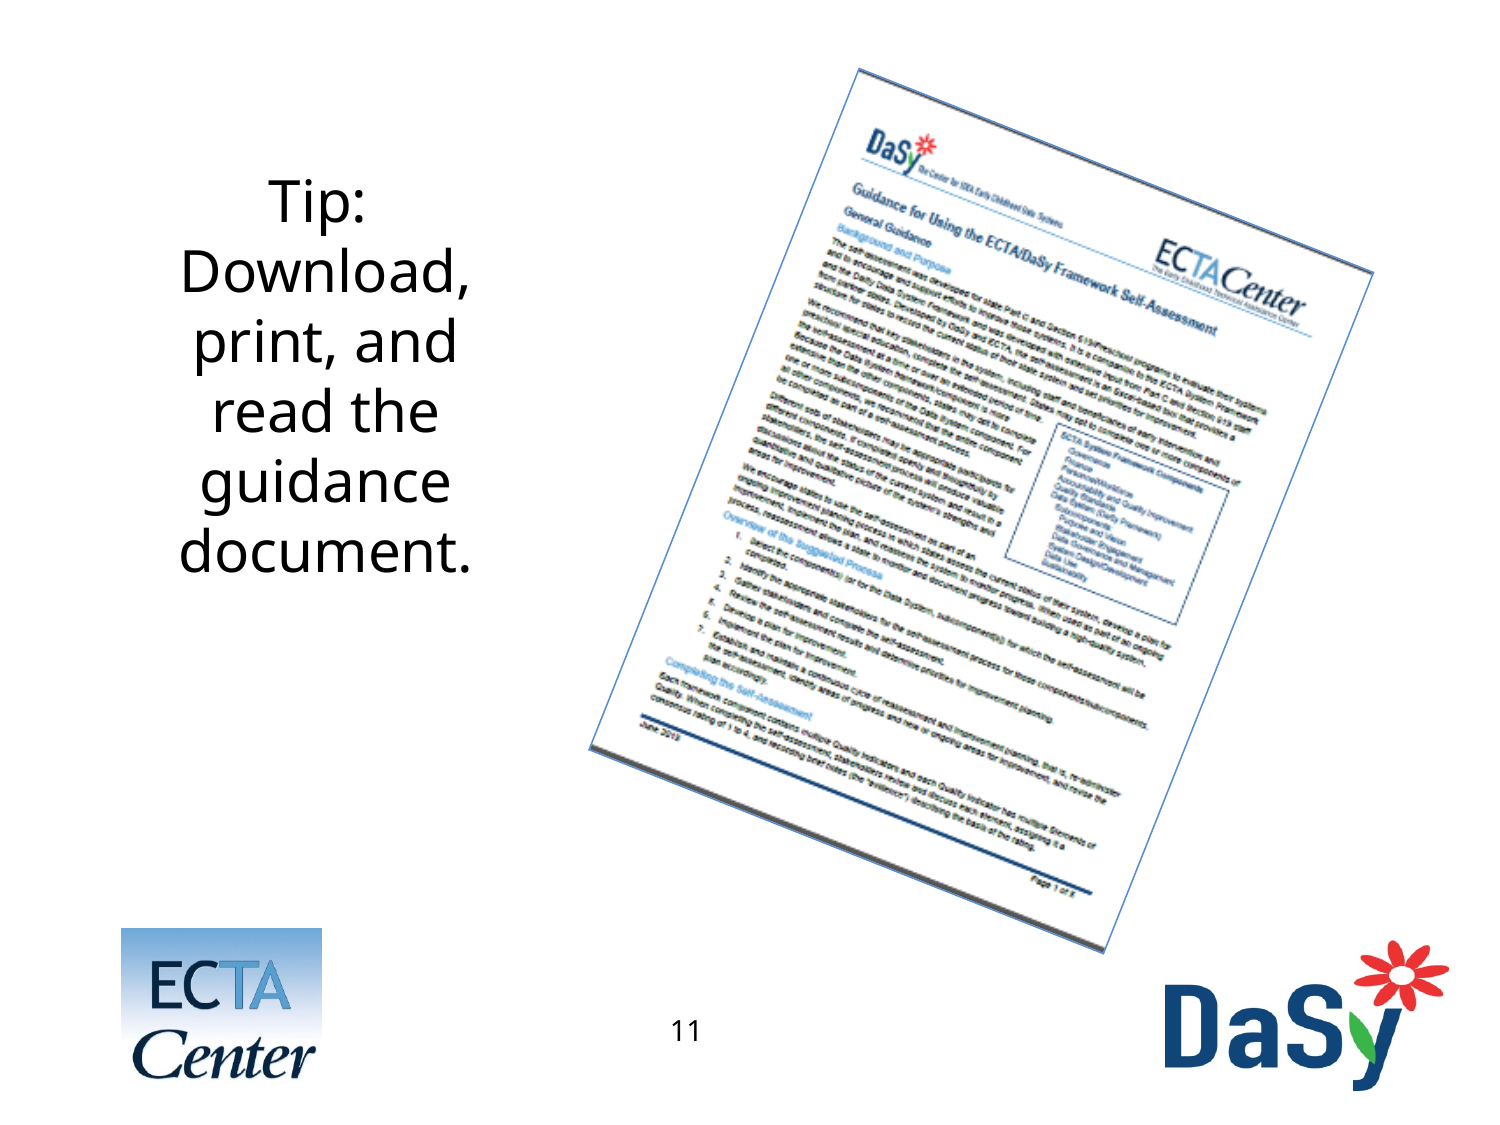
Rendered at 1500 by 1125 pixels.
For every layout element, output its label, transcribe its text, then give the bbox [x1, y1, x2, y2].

picture [591, 462, 705, 794]
picture [915, 877, 1132, 952]
picture [1165, 940, 1449, 1091]
text_box Tip: Download, print, and read the guidance document. [114, 157, 538, 592]
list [705, 145, 1258, 877]
picture [831, 71, 1047, 145]
picture [121, 928, 322, 1117]
picture [1258, 228, 1372, 559]
